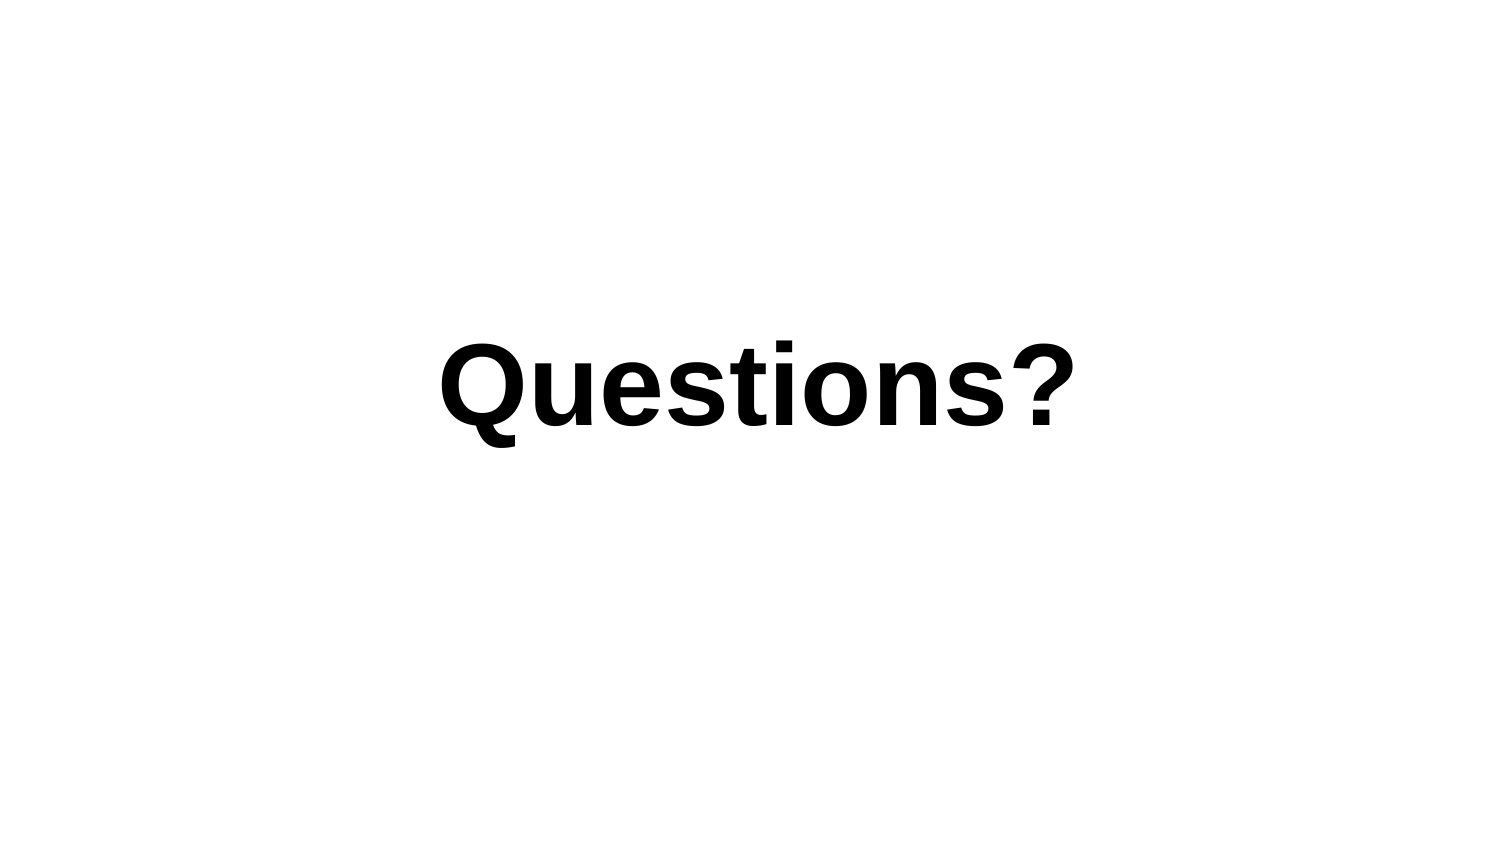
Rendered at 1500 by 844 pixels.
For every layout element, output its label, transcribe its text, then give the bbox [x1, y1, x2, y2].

title Questions? [275, 313, 1243, 477]
